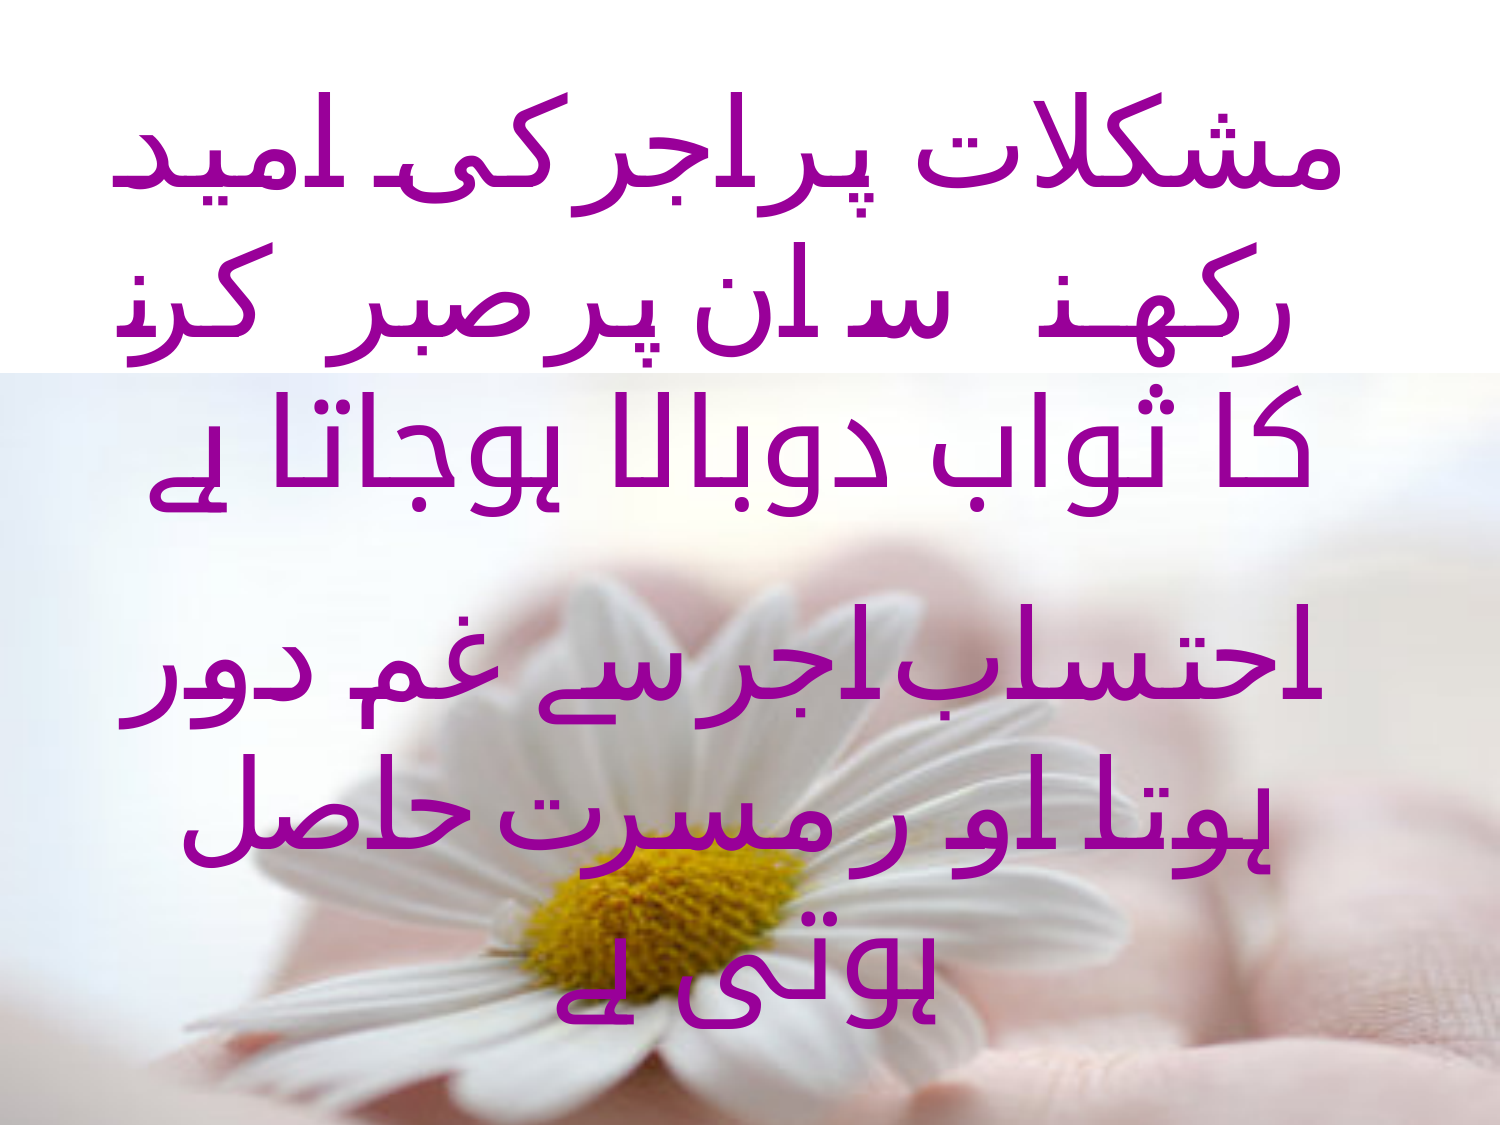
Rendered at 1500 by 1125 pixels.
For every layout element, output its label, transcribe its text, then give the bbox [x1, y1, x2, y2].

text_box مشکلات پر اجر کی امید رکھنے سے ان پر صبر کرنے کا ثواب دوبالا ہوجاتا ہے احتساب اجر سے غم دور ہوتا او ر مسرت حاصل ہوتی ہے [53, 54, 1412, 373]
picture [0, 373, 1500, 1125]
